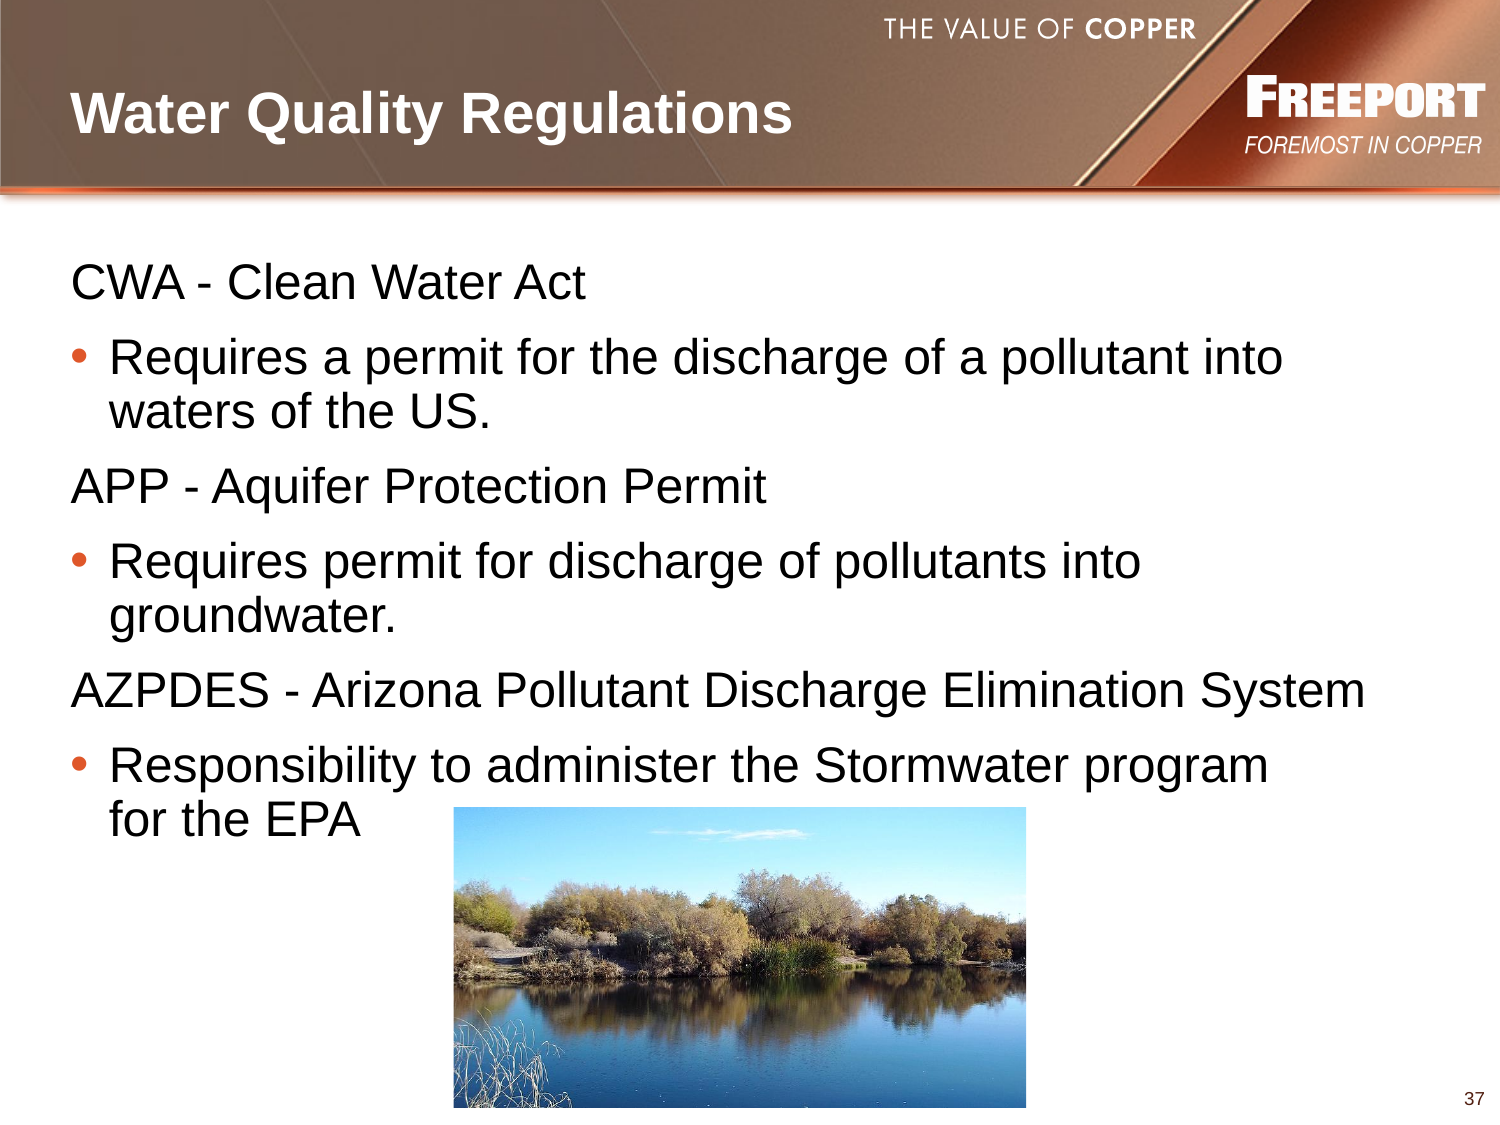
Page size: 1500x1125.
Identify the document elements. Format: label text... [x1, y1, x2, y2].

picture [0, 0, 1500, 195]
picture [453, 807, 1027, 1108]
list CWA - Clean Water Act​ Requires a permit for the discharge of a pollutant into​ waters of the US.​ APP - Aquifer Protection Permit Requires permit for discharge of pollutants into groundwater.​ AZPDES - Arizona Pollutant Discharge Elimination System​ Responsibility to administer the Stormwater program for the EPA [55, 249, 1440, 982]
title Water Quality Regulations [55, 59, 1122, 171]
slide_number 37 [1328, 1078, 1500, 1125]
